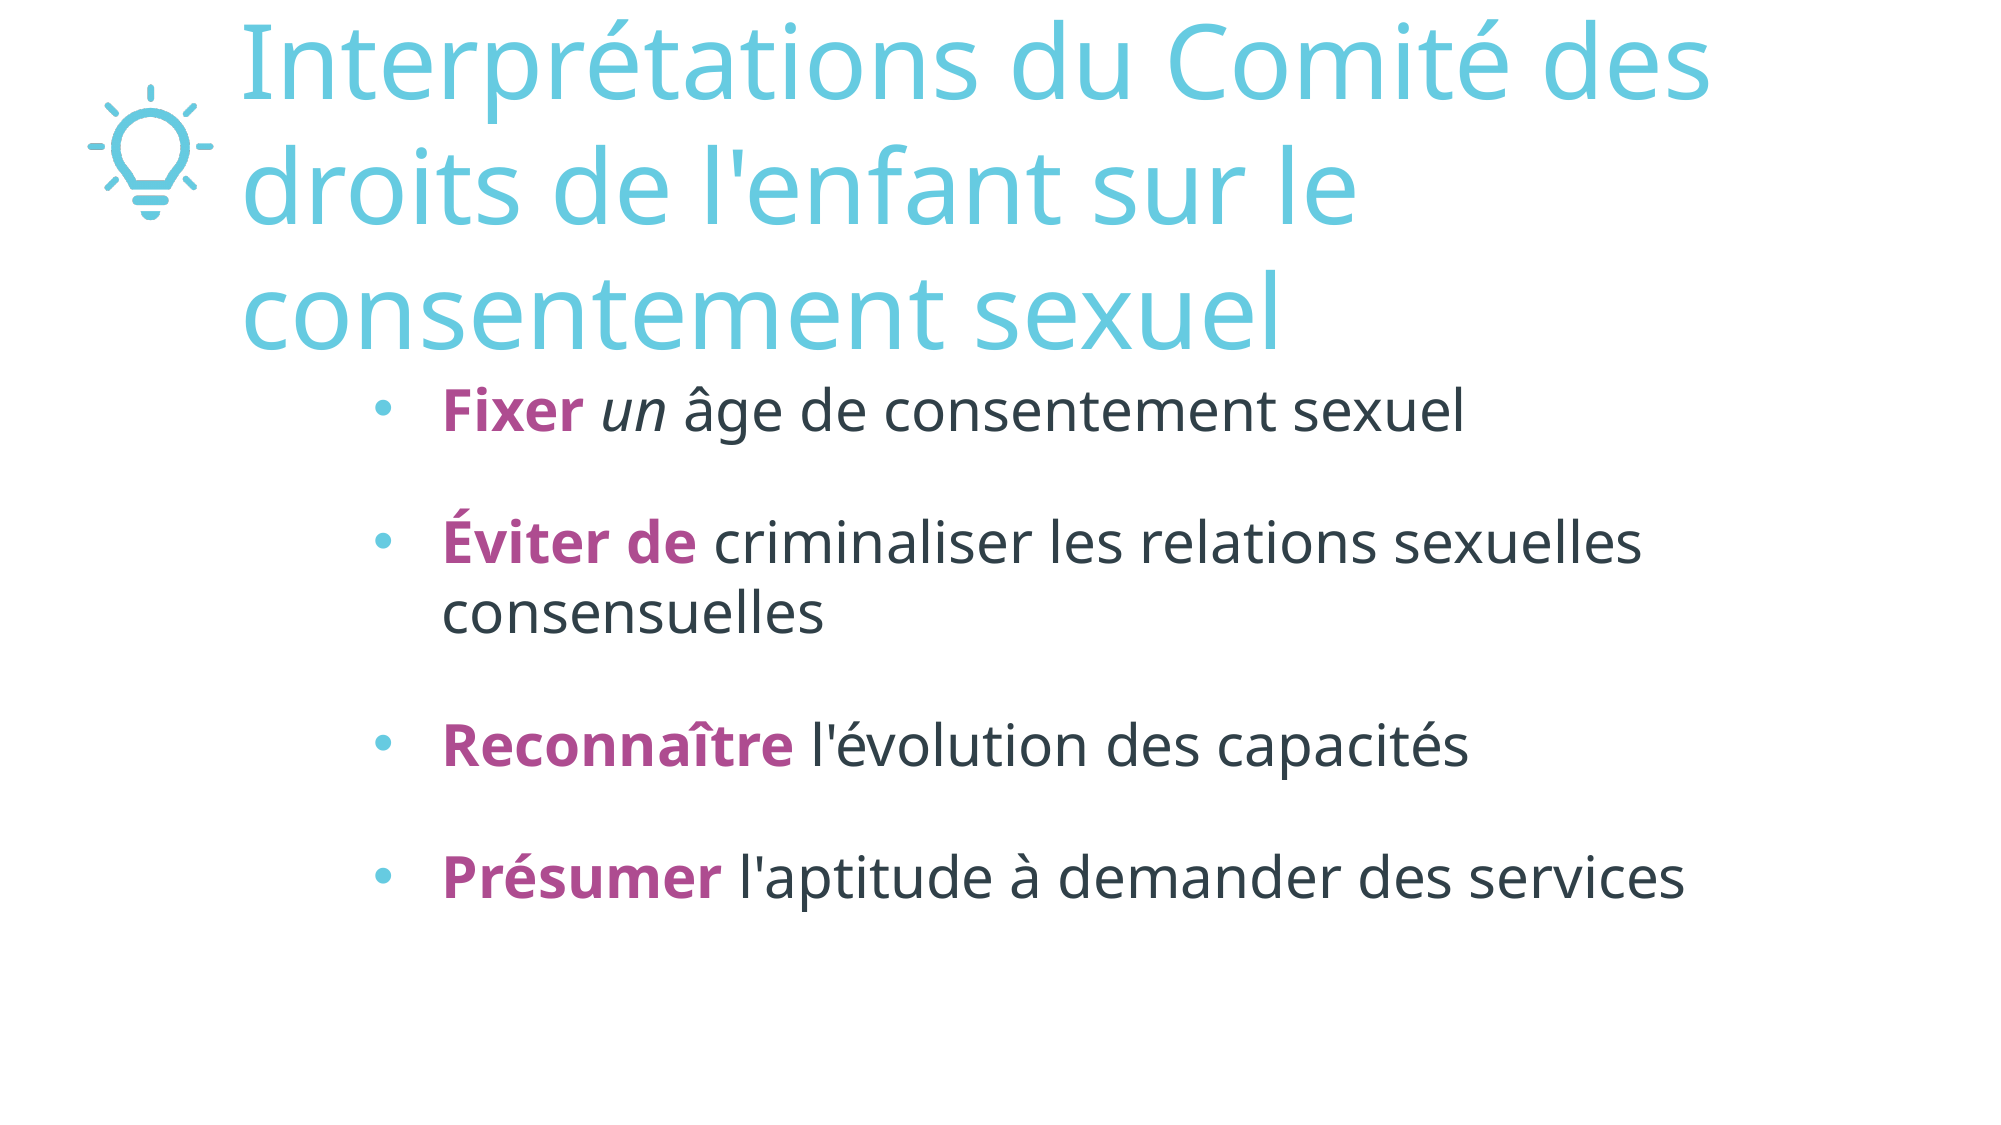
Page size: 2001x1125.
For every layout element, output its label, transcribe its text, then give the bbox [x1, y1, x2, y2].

title Interprétations du Comité des droits de l'enfant sur le consentement sexuel [225, 57, 1877, 309]
picture [75, 78, 226, 229]
list Fixer un âge de consentement sexuel Éviter de criminaliser les relations sexuelles consensuelles Reconnaître l'évolution des capacités Présumer l'aptitude à demander des services [351, 365, 1751, 954]
